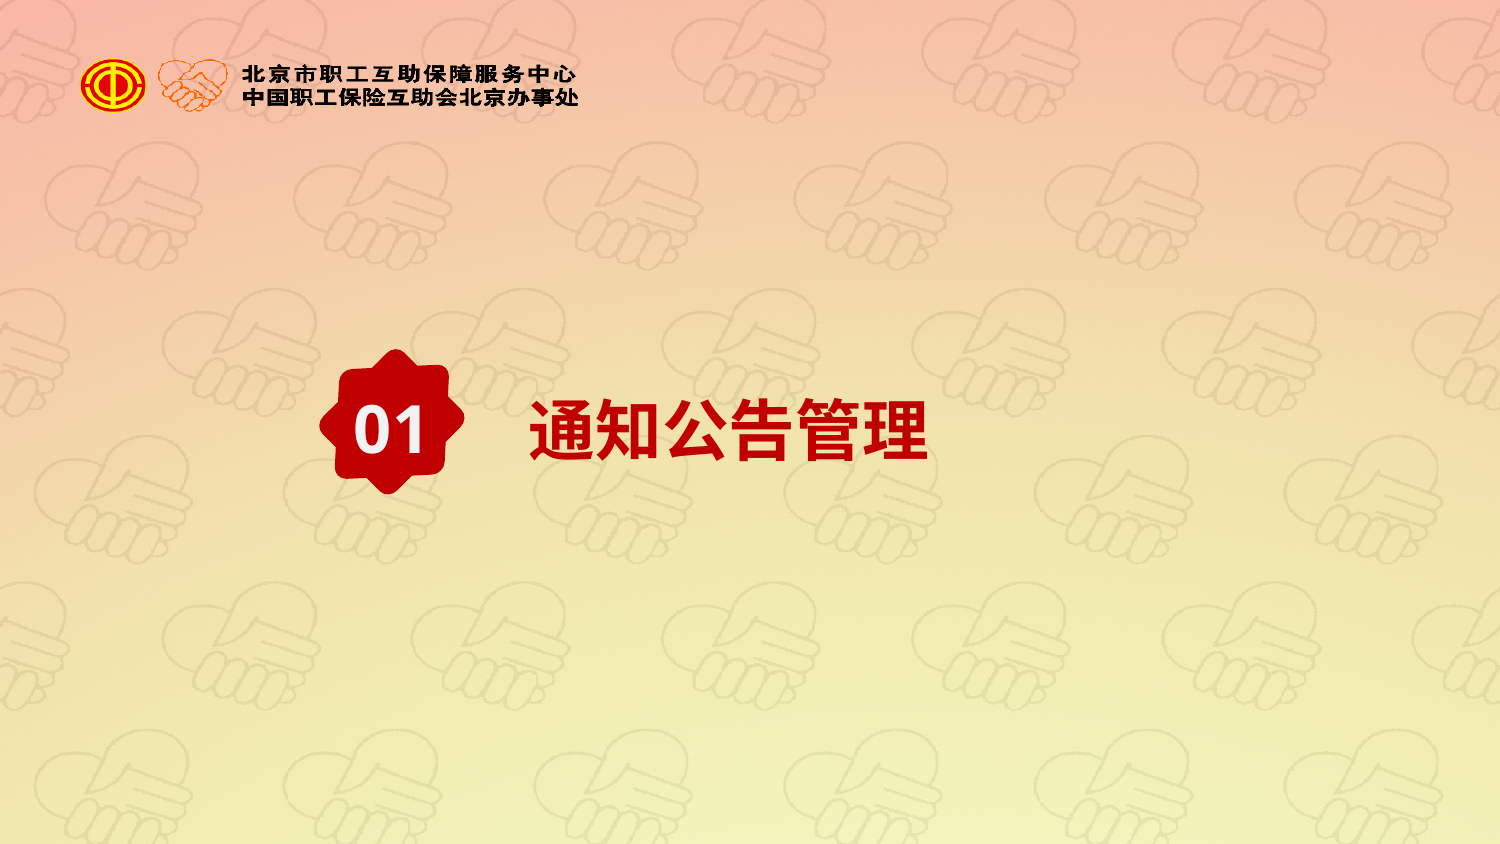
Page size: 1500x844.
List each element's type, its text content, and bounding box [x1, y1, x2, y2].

text_box 通知公告管理 [513, 365, 1155, 477]
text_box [315, 352, 469, 491]
picture [0, 0, 1500, 844]
